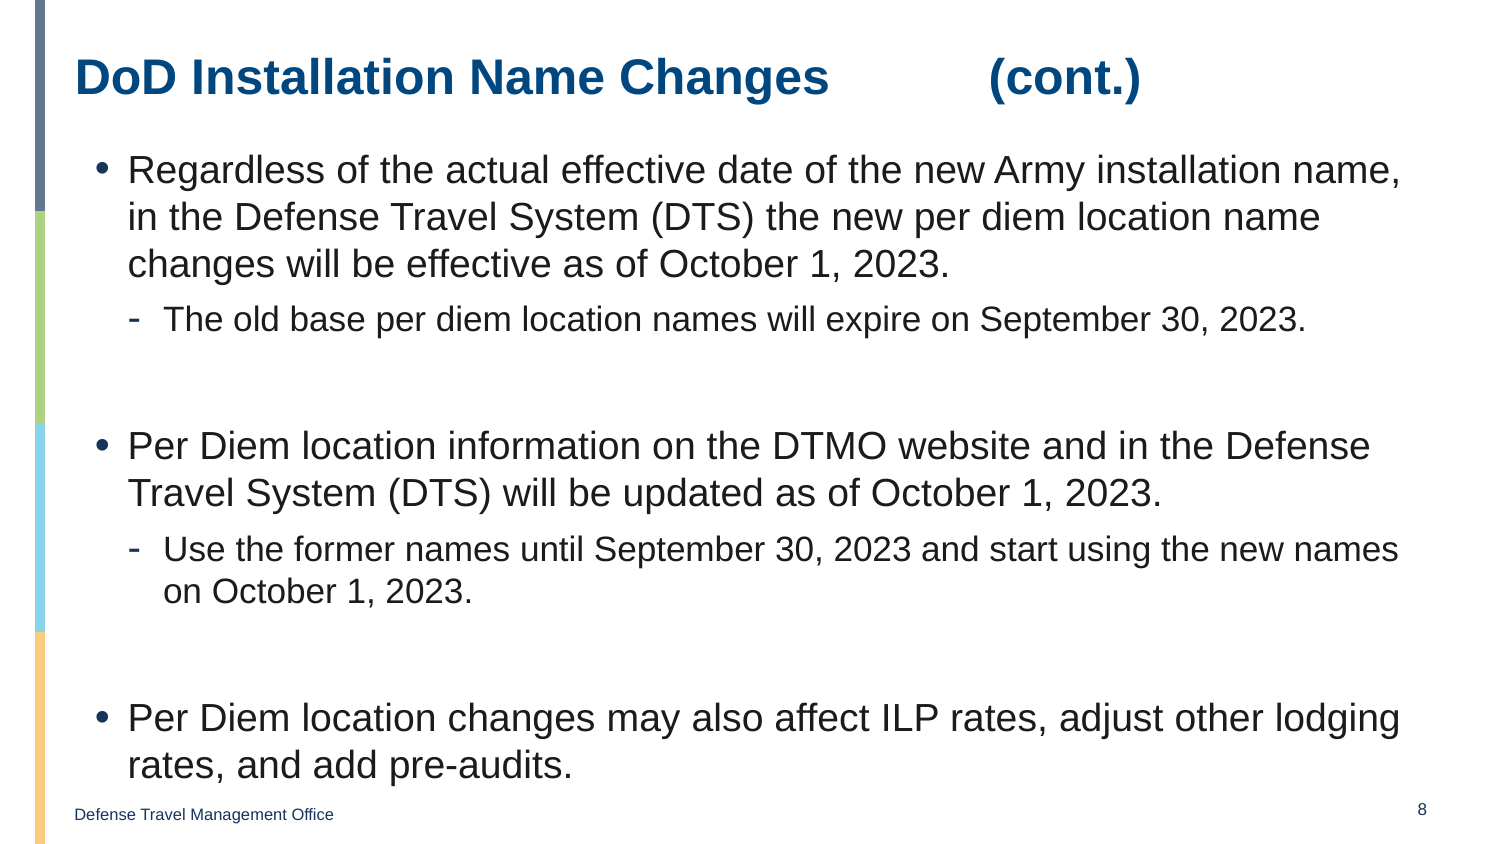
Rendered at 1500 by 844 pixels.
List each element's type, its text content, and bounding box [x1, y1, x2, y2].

title DoD Installation Name Changes (cont.) [74, 44, 1445, 127]
slide_number 8 [1400, 798, 1445, 828]
list Regardless of the actual effective date of the new Army installation name, in the Defense Travel System (DTS) the new per diem location name changes will be effective as of October 1, 2023. The old base per diem location names will expire on September 30, 2023. Per Diem location information on the DTMO website and in the Defense Travel System (DTS) will be updated as of October 1, 2023. Use the former names until September 30, 2023 and start using the new names on October 1, 2023. Per Diem location changes may also affect ILP rates, adjust other lodging rates, and add pre-audits. [74, 143, 1445, 793]
